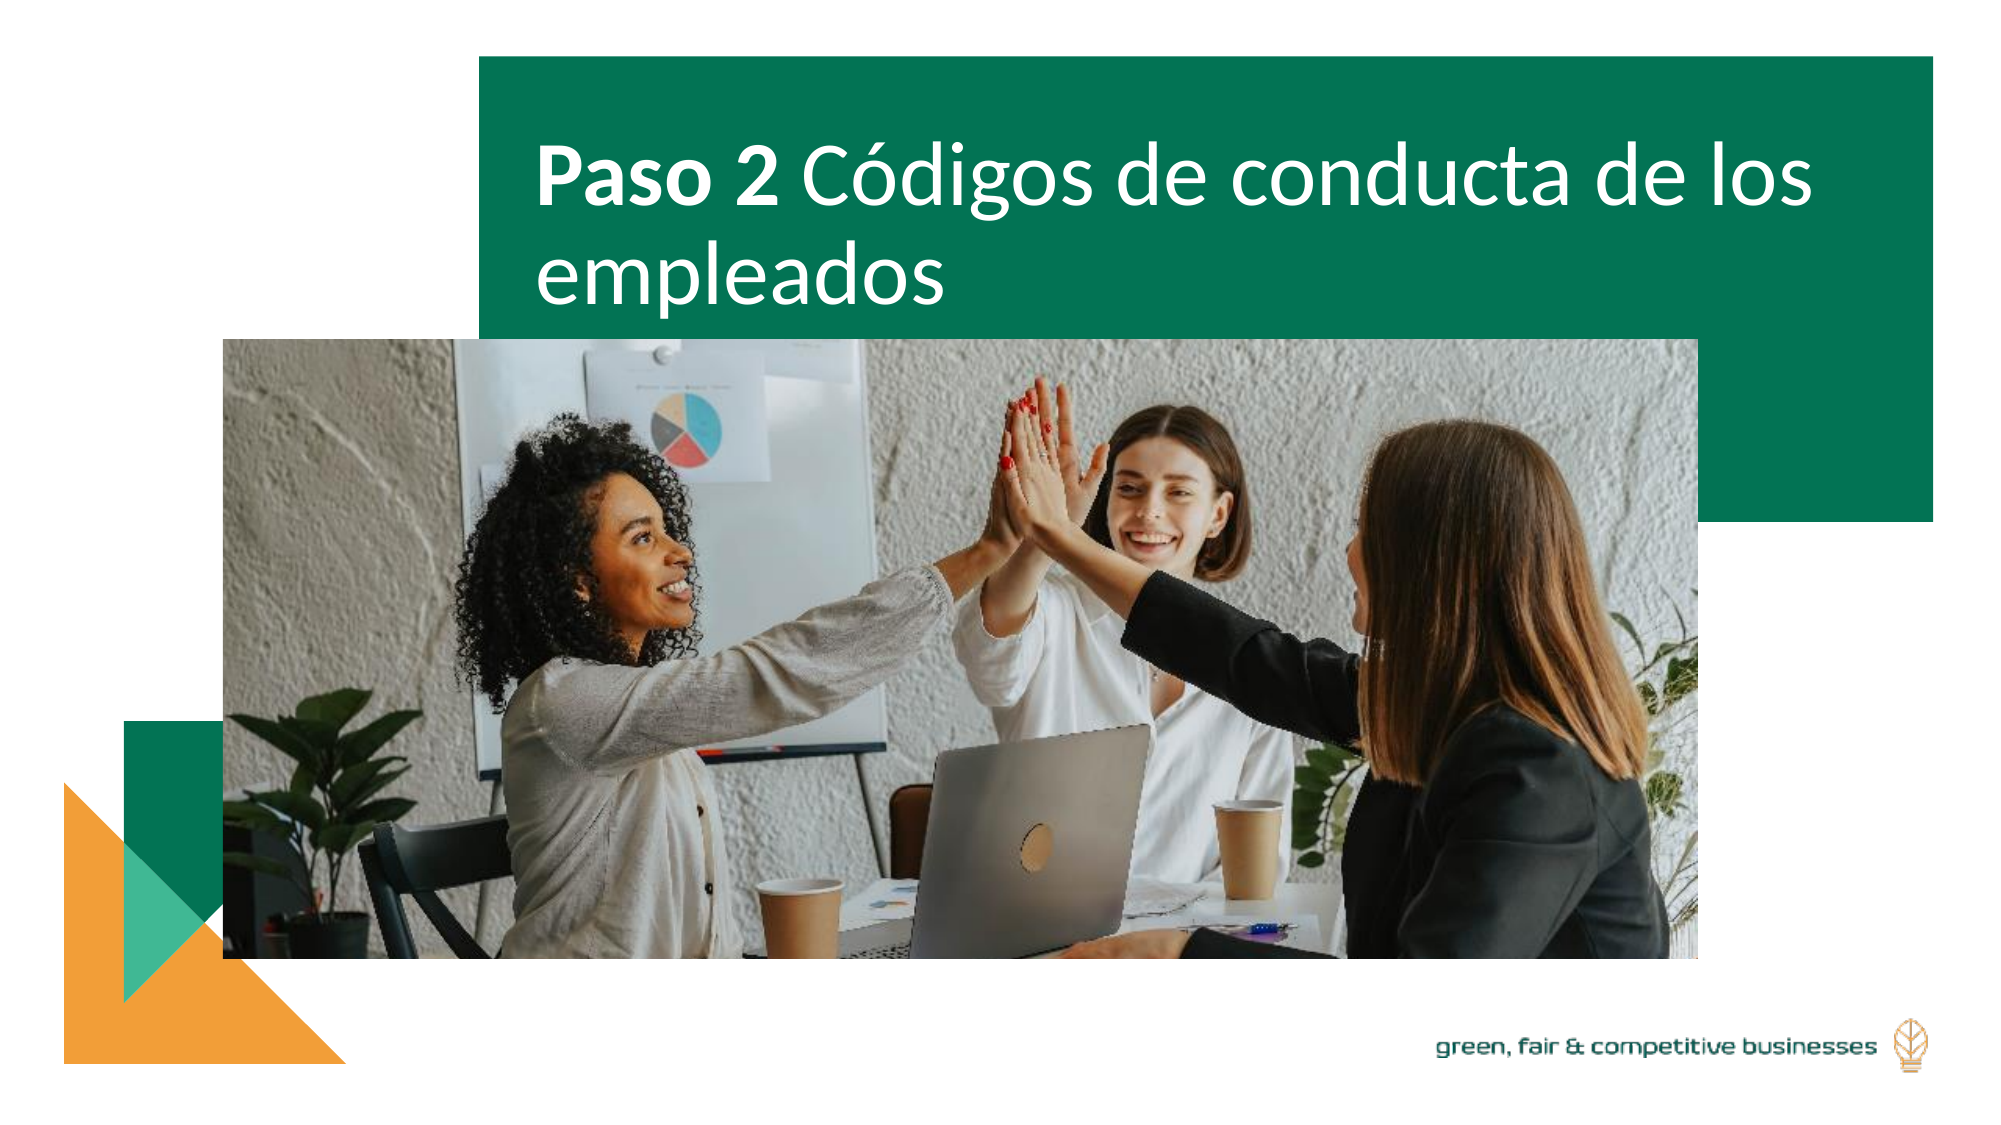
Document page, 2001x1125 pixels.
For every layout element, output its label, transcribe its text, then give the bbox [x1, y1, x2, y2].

picture [222, 339, 1698, 959]
picture [1395, 1005, 1937, 1086]
list Paso 2 Códigos de conducta de los empleados [520, 118, 1874, 340]
